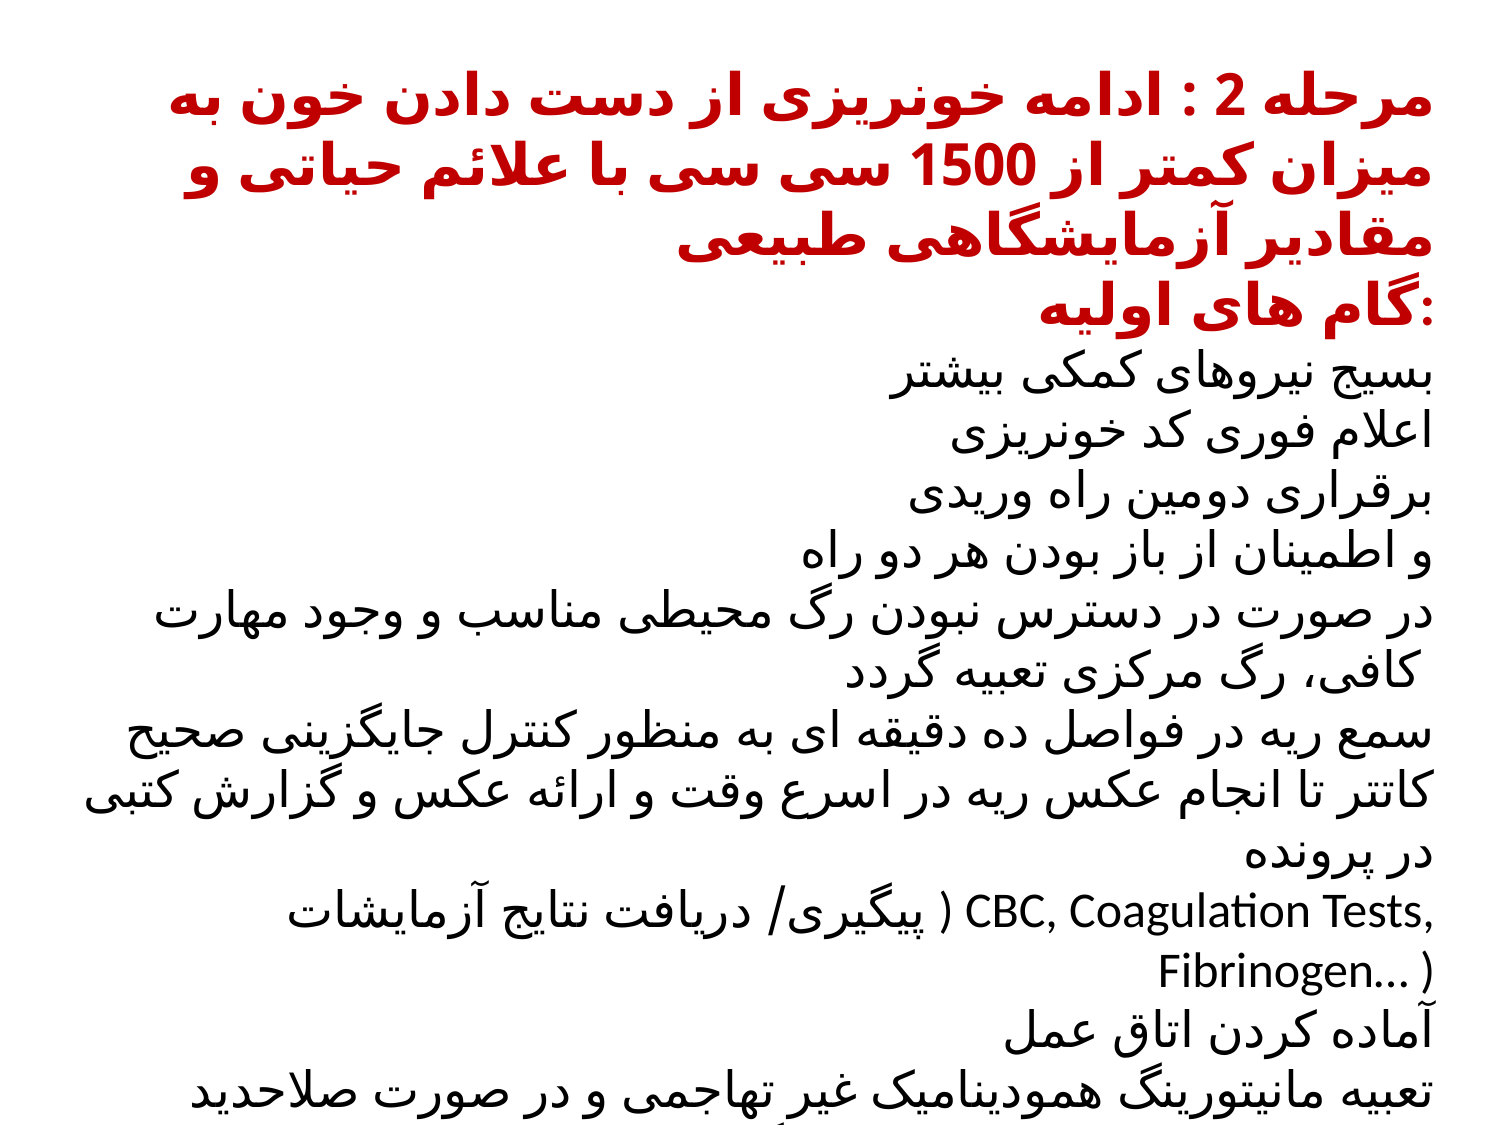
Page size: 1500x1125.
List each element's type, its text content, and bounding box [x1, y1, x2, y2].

text_box مرحله 2 : ادامه خونریزی از دست دادن خون به میزان کمتر از 1500 سی سی با علائم حیاتی و مقادیر آزمایشگاهی طبیعی گام های اولیه: بسیج نیروهای کمکی بیشتر اعلام فوری کد خونریزی برقراری دومین راه وریدی و اطمینان از باز بودن هر دو راه در صورت در دسترس نبودن رگ محیطی مناسب و وجود مهارت کافی، رگ مرکزی تعبیه گردد سمع ریه در فواصل ده دقیقه ای به منظور کنترل جایگزینی صحیح کاتتر تا انجام عکس ریه در اسرع وقت و ارائه عکس و گزارش کتبی در پرونده پیگیری/ دریافت نتایج آزمایشات ) CBC, Coagulation Tests, Fibrinogen… ) آماده کردن اتاق عمل تعبیه مانیتورینگ همودینامیک غیر تهاجمی و در صورت صلاحدید متخصص بیهوشی انجام مانیتورینگ همودینامیک تهاجمی چک کردن ادرار از نظر رنگ و حجم ادرار [50, 49, 1450, 1125]
